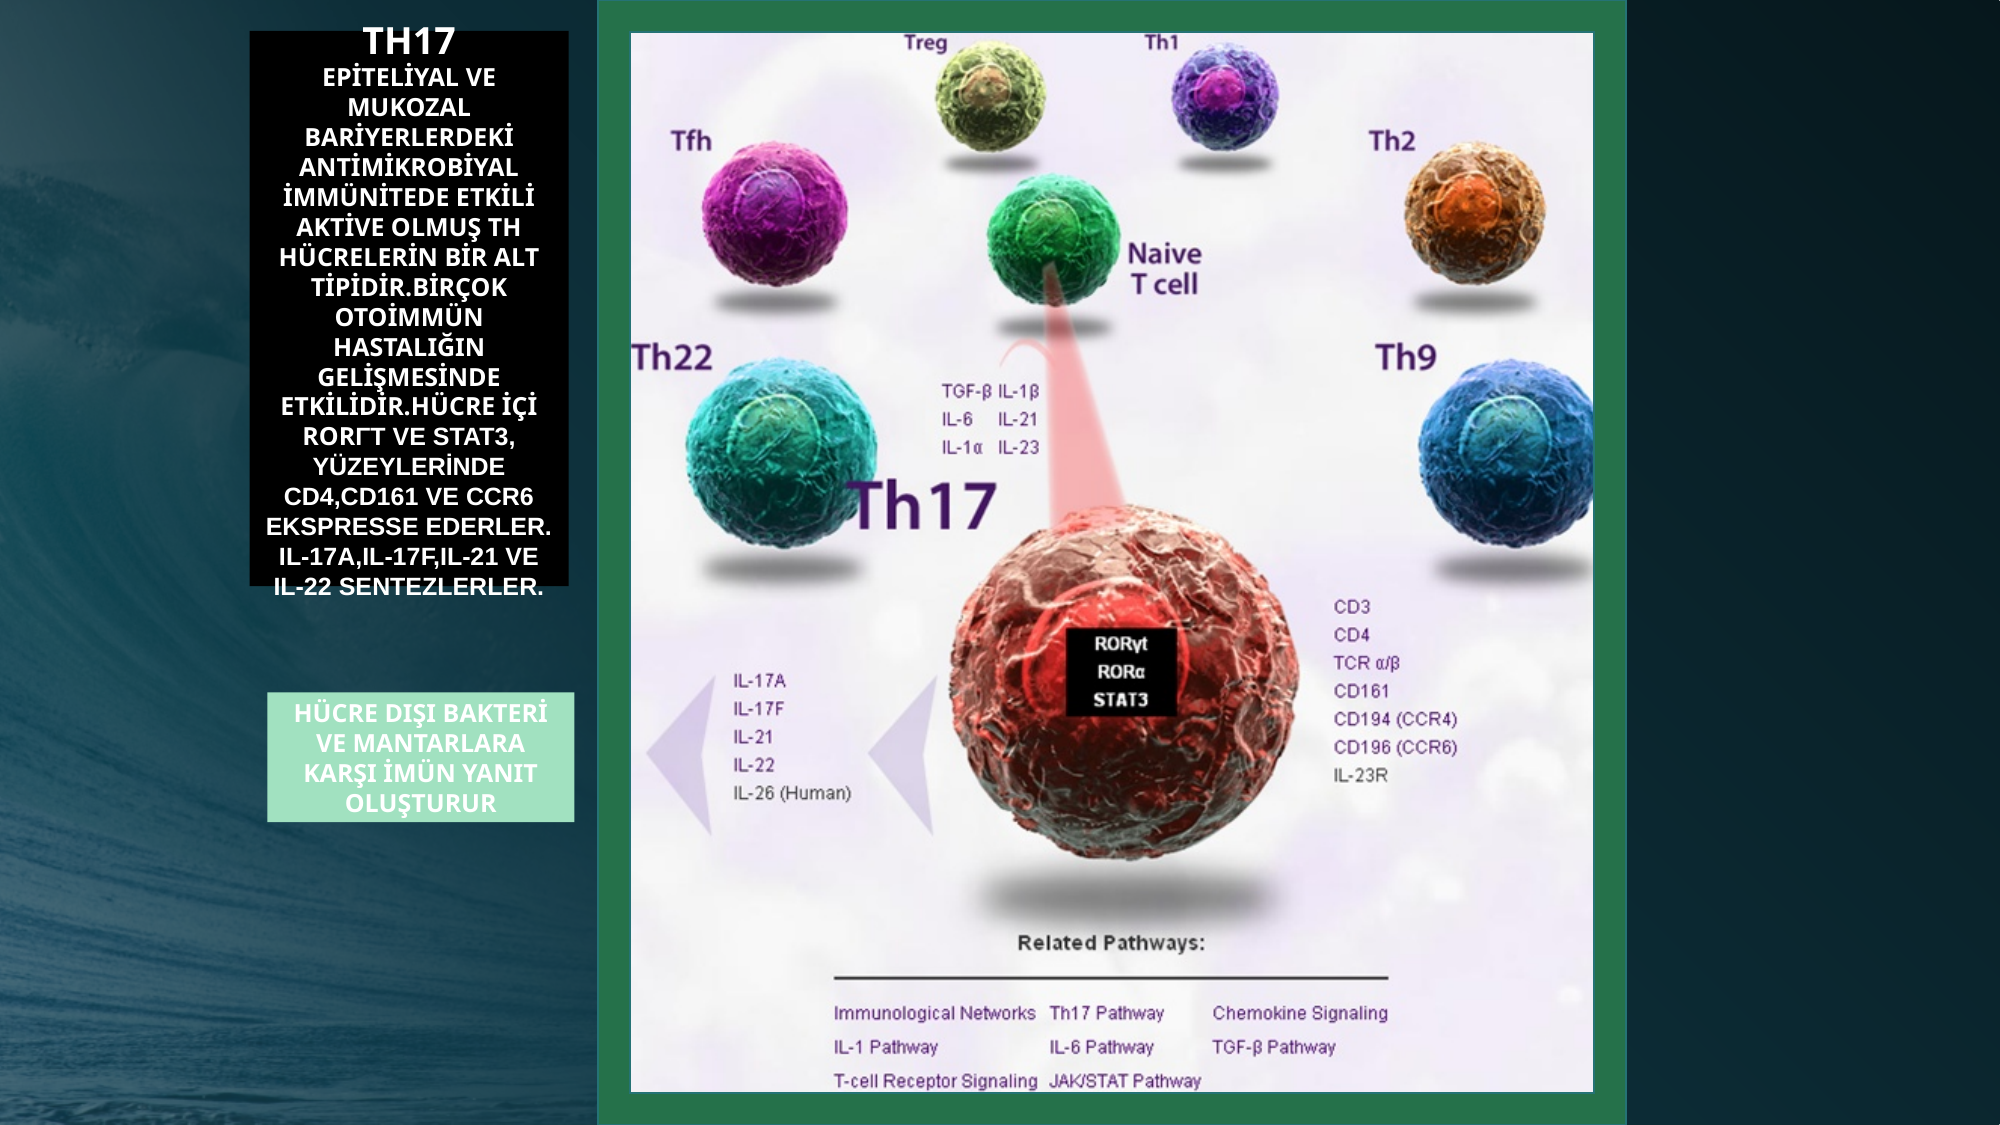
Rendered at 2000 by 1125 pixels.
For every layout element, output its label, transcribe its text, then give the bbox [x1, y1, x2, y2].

picture [0, 0, 597, 1125]
text_box HÜCRE DIŞI BAKTERİ VE MANTARLARA KARŞI İMÜN YANIT OLUŞTURUR [266, 691, 575, 823]
picture [1627, 0, 2000, 1125]
text_box [597, 0, 1627, 1125]
text_box TH17 EPİTELİYAL VE MUKOZAL BARİYERLERDEKİ ANTİMİKROBİYAL İMMÜNİTEDE ETKİLİ AKTİVE OLMUŞ TH HÜCRELERİN BİR ALT TİPİDİR.BİRÇOK OTOİMMÜN HASTALIĞIN GELİŞMESİNDE ETKİLİDİR.HÜCRE İÇİ RORΓT VE STAT3, YÜZEYLERİNDE CD4,CD161 VE CCR6 EKSPRESSE EDERLER. IL-17A,IL-17F,IL-21 VE IL-22 SENTEZLERLER. [249, 30, 570, 587]
picture [609, 0, 1603, 1107]
